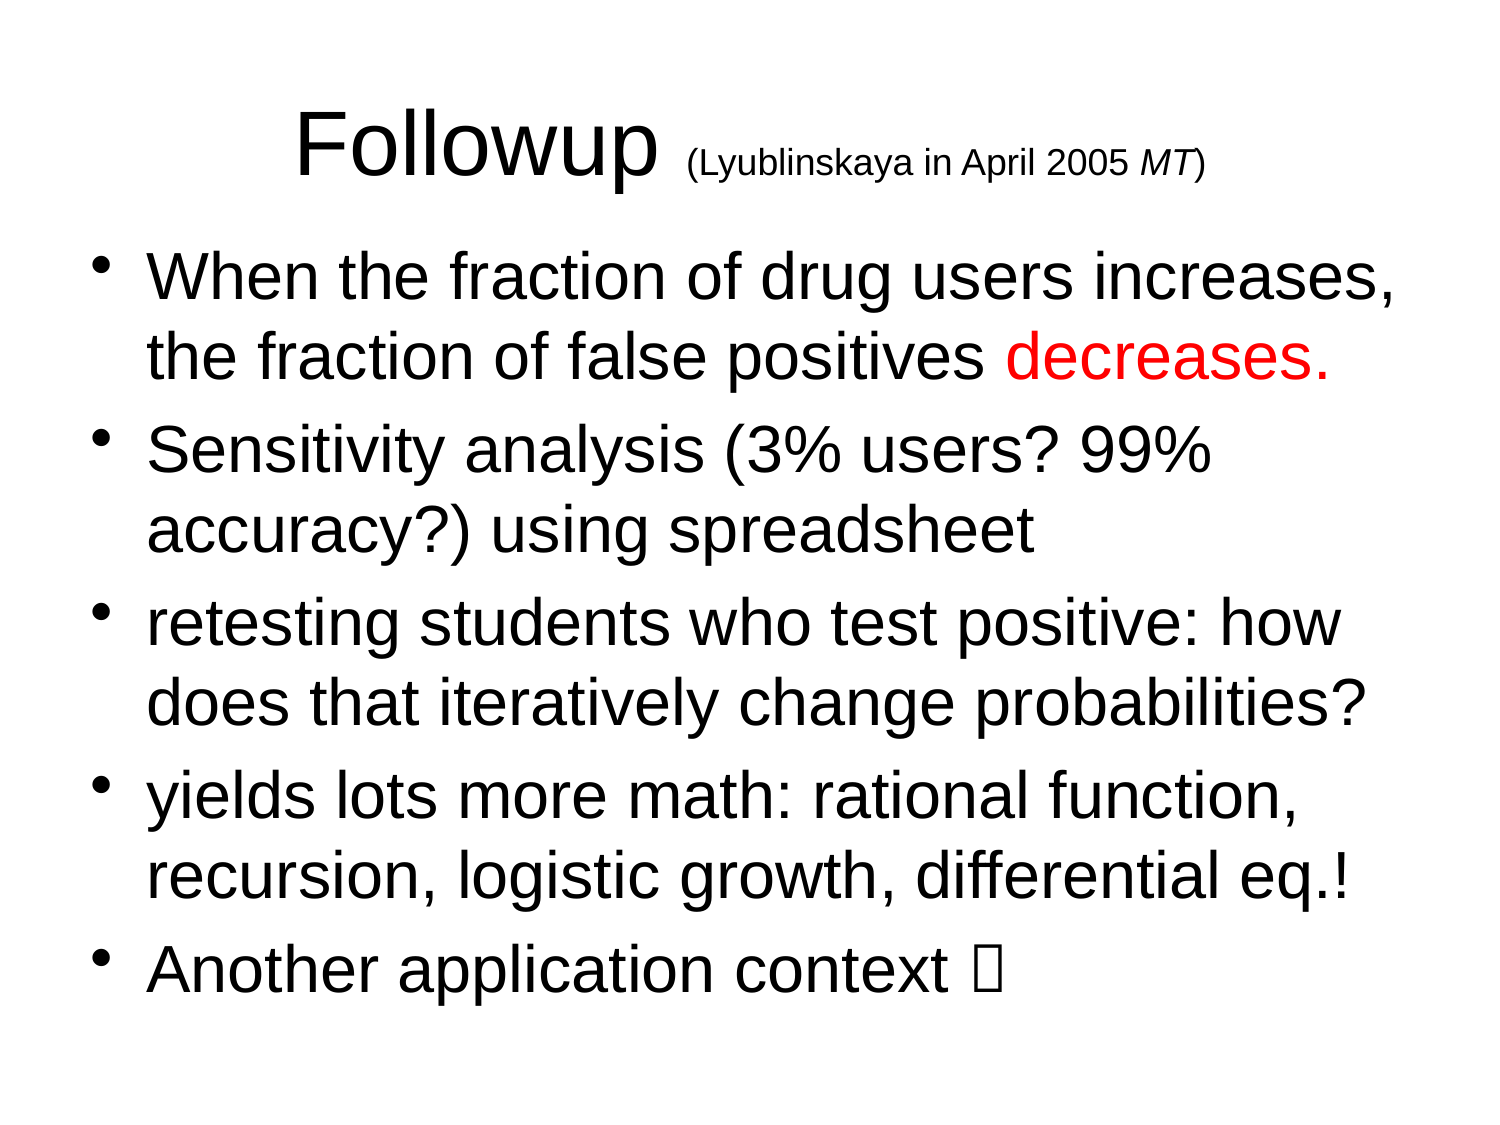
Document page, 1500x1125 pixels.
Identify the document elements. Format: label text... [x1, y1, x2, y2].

title Followup (Lyublinskaya in April 2005 MT) [75, 45, 1425, 224]
list When the fraction of drug users increases, the fraction of false positives decreases. Sensitivity analysis (3% users? 99% accuracy?) using spreadsheet retesting students who test positive: how does that iteratively change probabilities? yields lots more math: rational function, recursion, logistic growth, differential eq.! Another application context  [75, 224, 1425, 1005]
